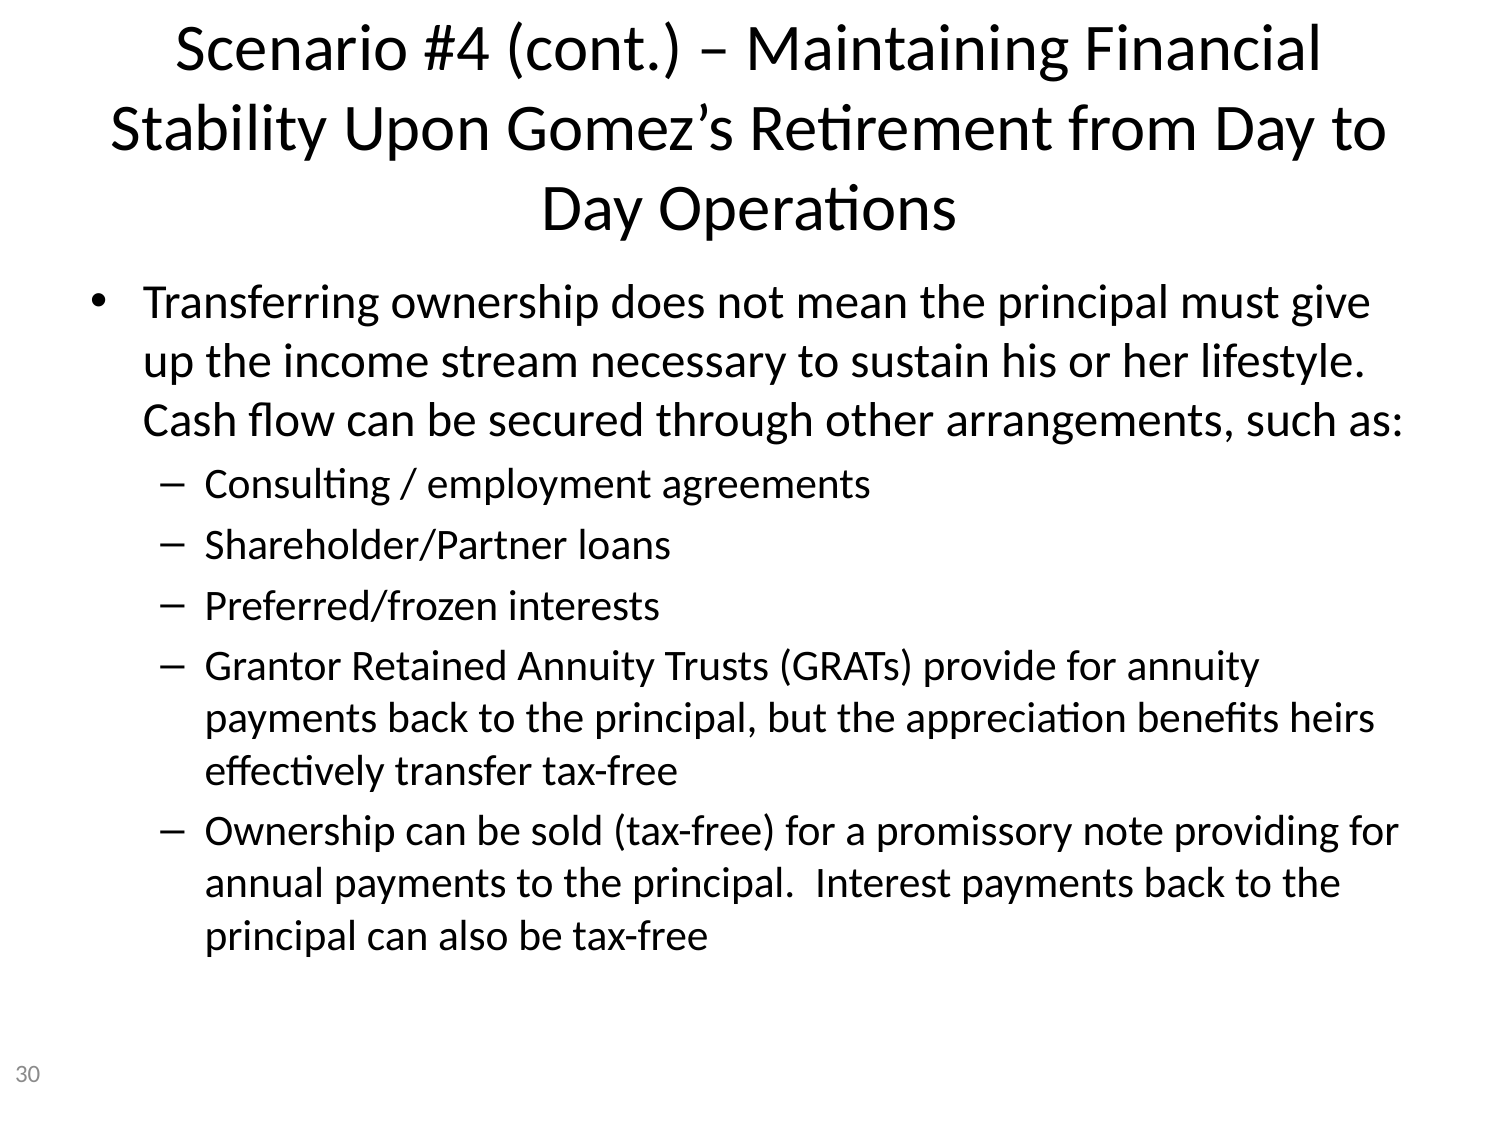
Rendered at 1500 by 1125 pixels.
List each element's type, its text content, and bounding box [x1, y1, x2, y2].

title Scenario #4 (cont.) – Maintaining Financial Stability Upon Gomez’s Retirement from Day to Day Operations [75, 87, 1425, 230]
slide_number 30 [0, 1042, 350, 1103]
list Transferring ownership does not mean the principal must give up the income stream necessary to sustain his or her lifestyle. Cash flow can be secured through other arrangements, such as: Consulting / employment agreements Shareholder/Partner loans Preferred/frozen interests Grantor Retained Annuity Trusts (GRATs) provide for annuity payments back to the principal, but the appreciation benefits heirs effectively transfer tax-free Ownership can be sold (tax-free) for a promissory note providing for annual payments to the principal. Interest payments back to the principal can also be tax-free [75, 262, 1425, 1005]
